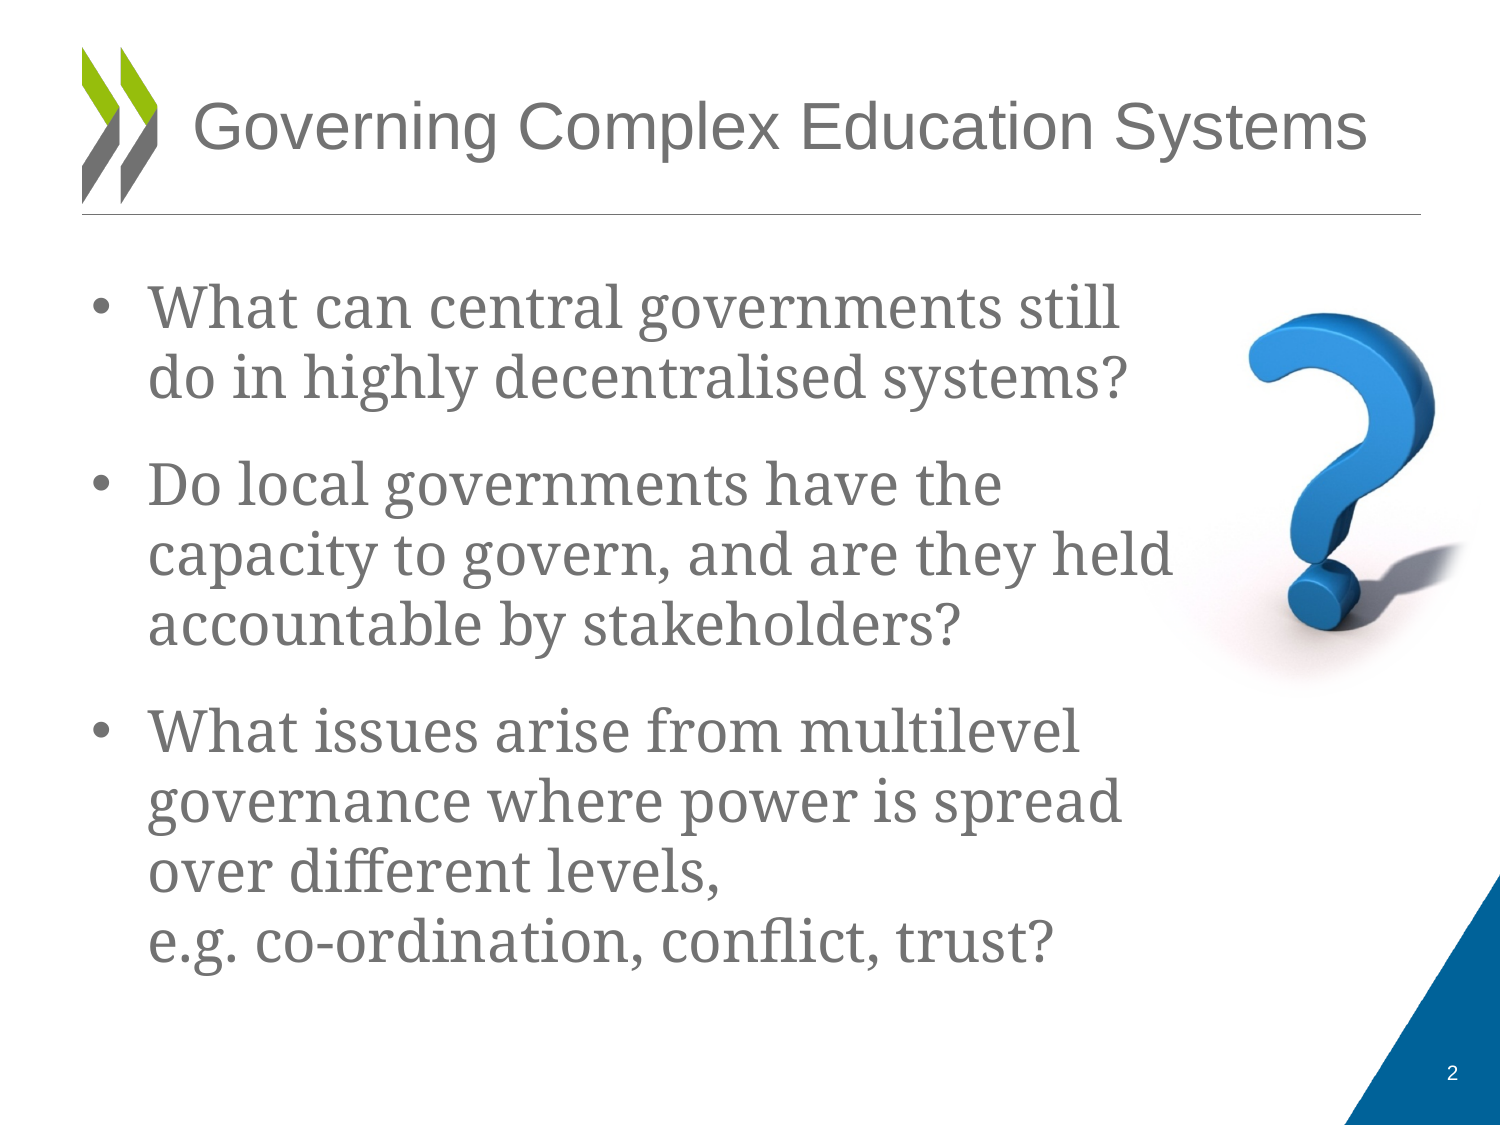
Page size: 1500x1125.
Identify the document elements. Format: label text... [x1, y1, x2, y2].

list What can central governments still do in highly decentralised systems? Do local governments have the capacity to govern, and are they held accountable by stakeholders? What issues arise from multilevel governance where power is spread over different levels, e.g. co‑ordination, conflict, trust? [76, 262, 1199, 1006]
title Governing Complex Education Systems [177, 38, 1394, 207]
slide_number 2 [1417, 1051, 1474, 1092]
picture [1344, 874, 1500, 1125]
picture [1116, 266, 1483, 700]
